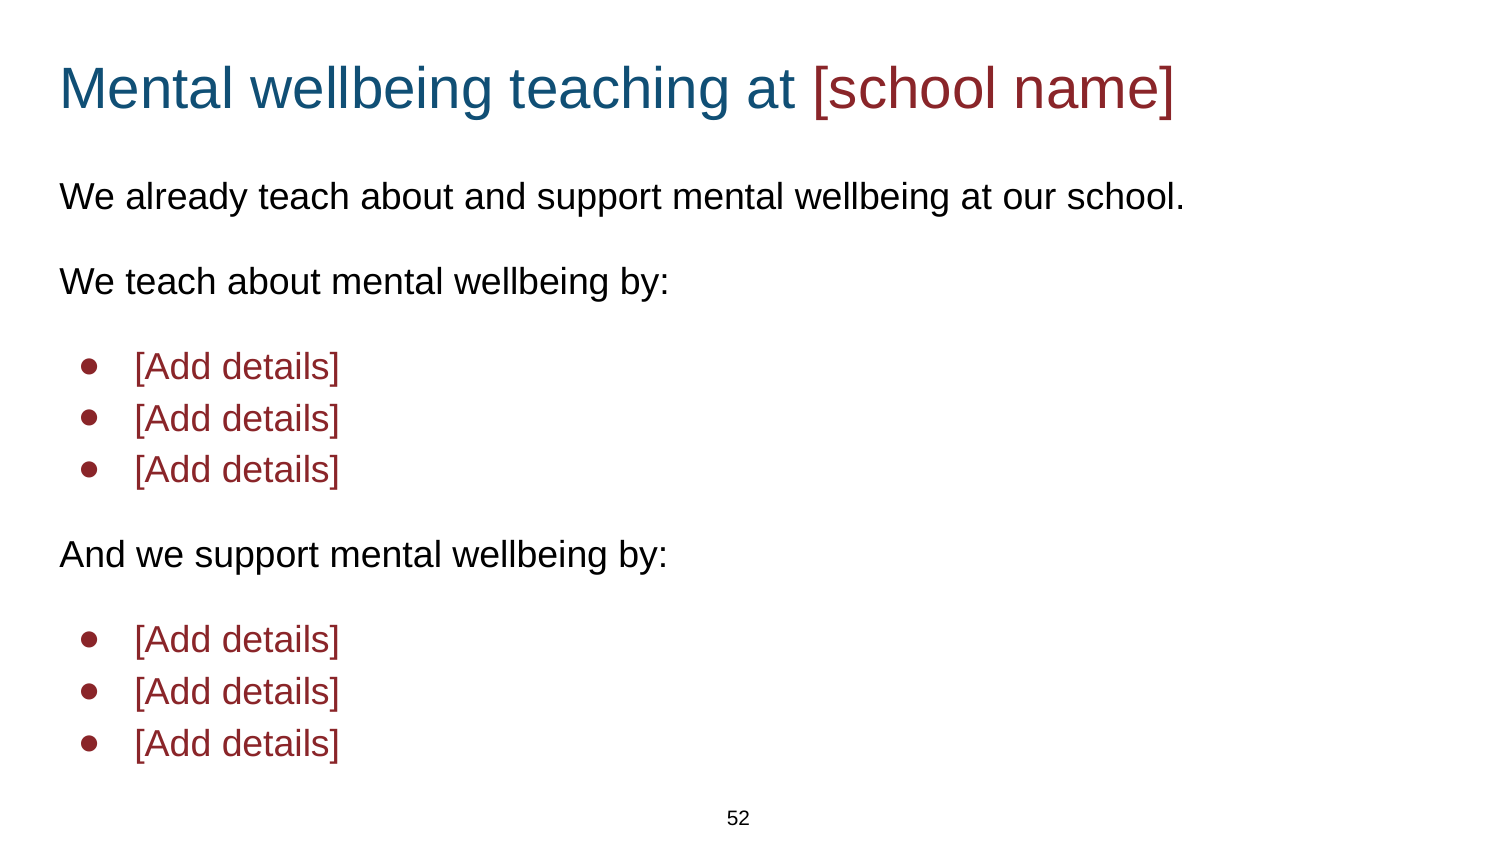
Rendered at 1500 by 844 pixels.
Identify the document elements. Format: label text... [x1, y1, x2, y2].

title Mental wellbeing teaching at [school name] [44, 35, 1291, 130]
slide_number 52 [705, 789, 765, 844]
list We already teach about and support mental wellbeing at our school. We teach about mental wellbeing by: [Add details] [Add details] [Add details] And we support mental wellbeing by: [Add details] [Add details] [Add details] [44, 150, 1224, 769]
